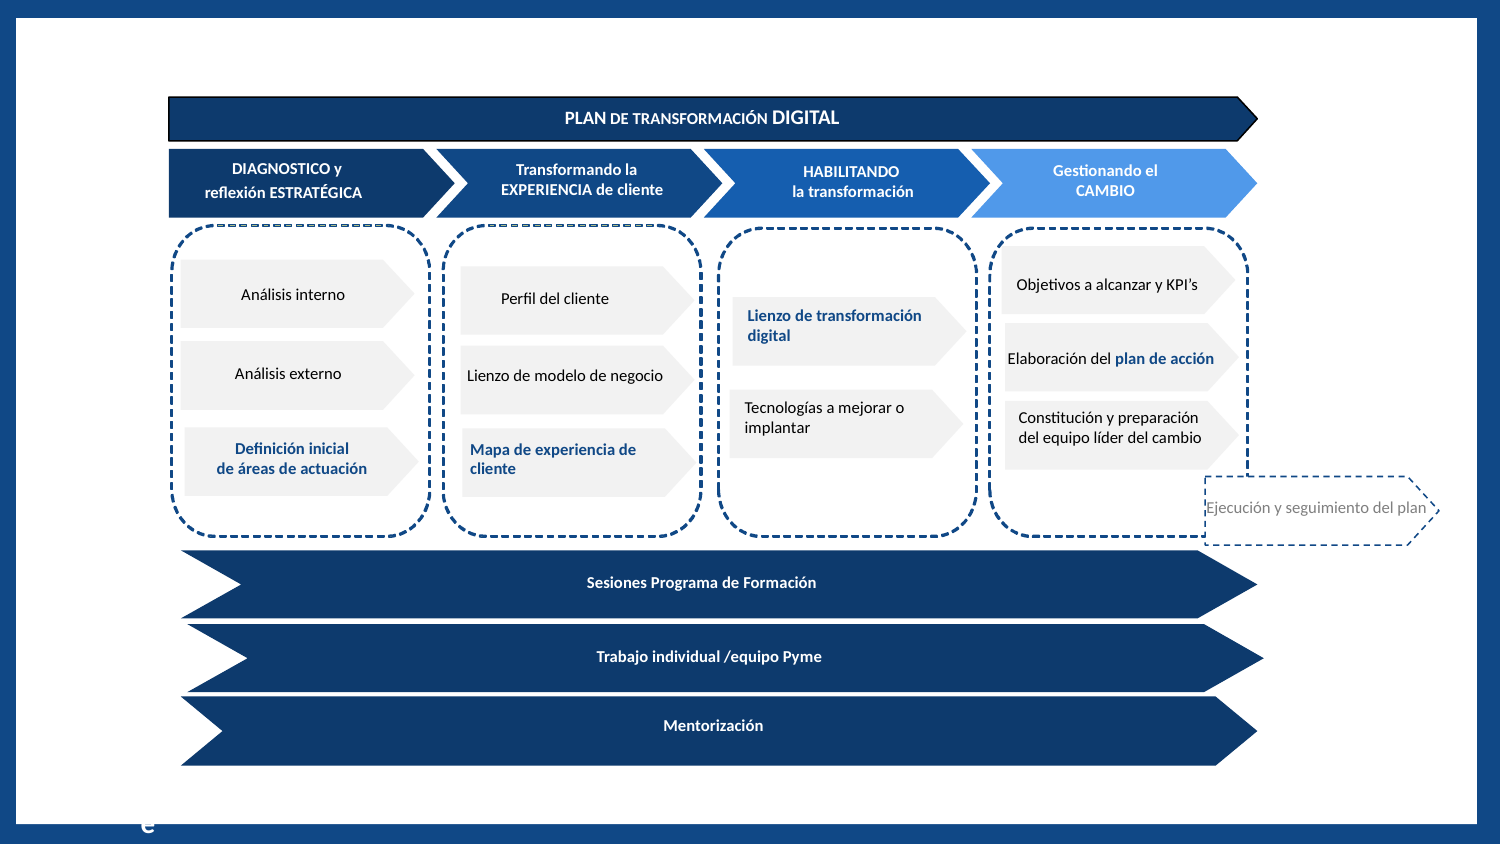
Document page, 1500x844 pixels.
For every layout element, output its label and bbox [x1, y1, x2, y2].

text_box [16, 18, 1477, 825]
text_box [53, 76, 1440, 766]
